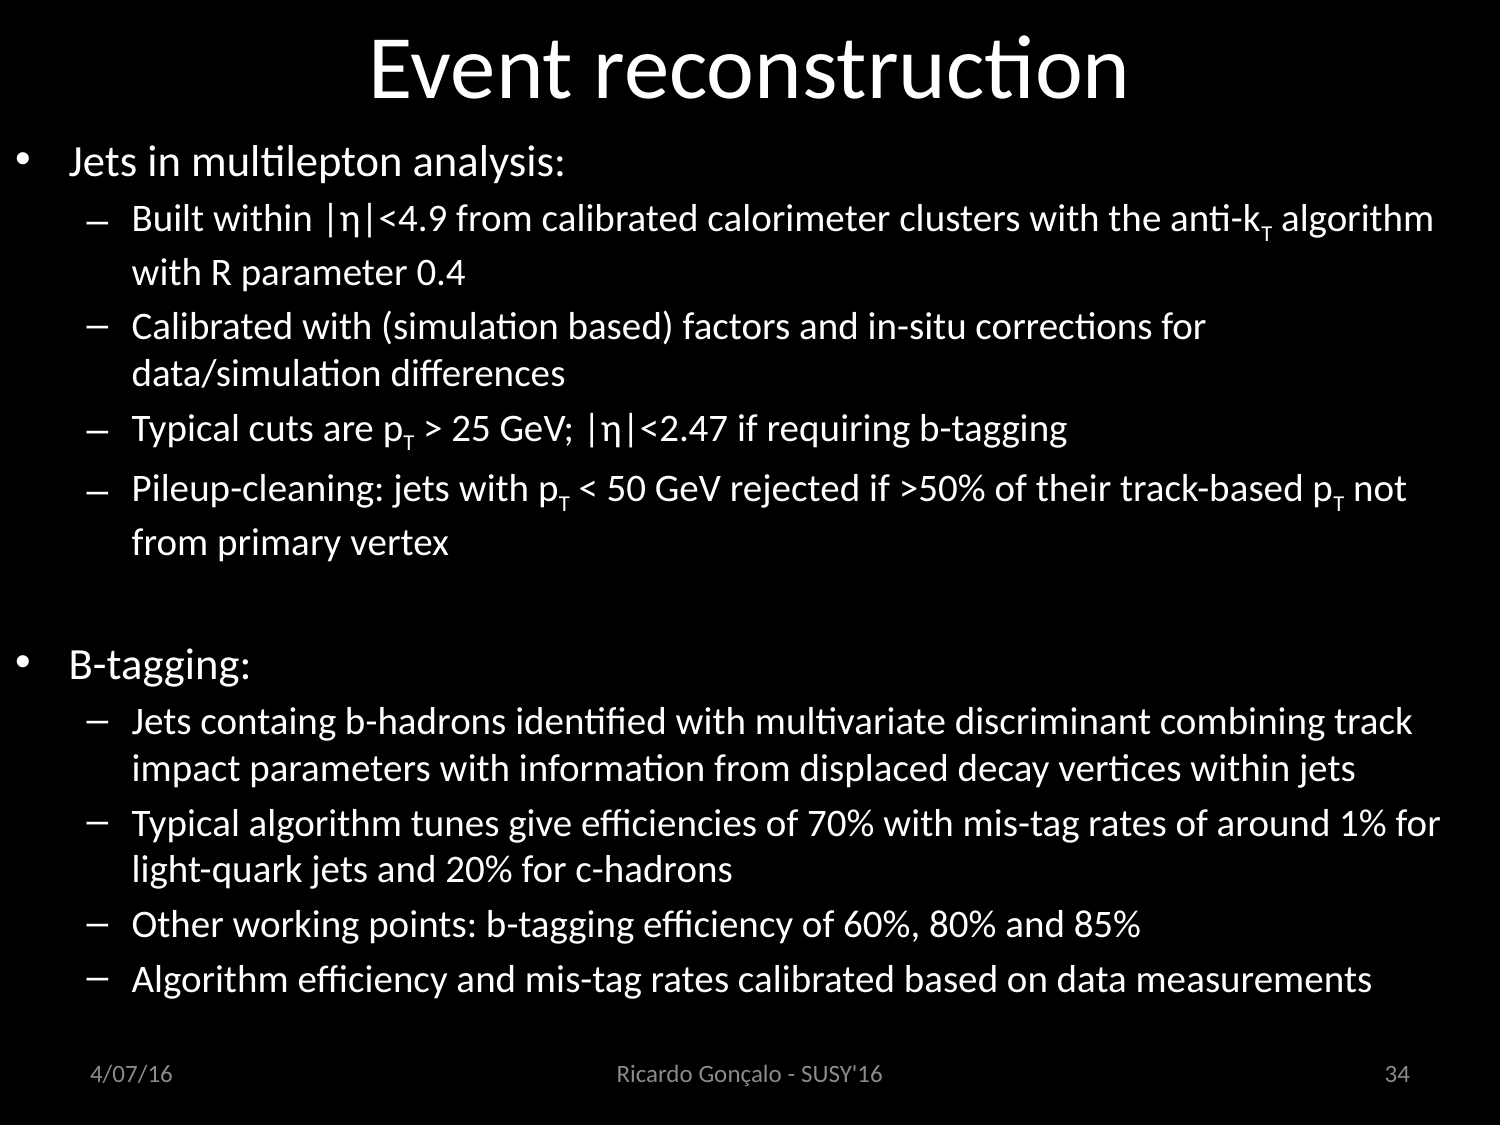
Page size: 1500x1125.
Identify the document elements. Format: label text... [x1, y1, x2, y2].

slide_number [75, 1042, 425, 1103]
footer Ricardo Gonçalo - SUSY'16 [512, 1042, 988, 1103]
slide_number 34 [1074, 1042, 1425, 1103]
title Event reconstruction [75, 0, 1425, 124]
list Jets in multilepton analysis: Built within |η|<4.9 from calibrated calorimeter clusters with the anti-kT algorithm with R parameter 0.4 Calibrated with (simulation based) factors and in-situ corrections for data/simulation differences Typical cuts are pT > 25 GeV; |η|<2.47 if requiring b-tagging Pileup-cleaning: jets with pT < 50 GeV rejected if >50% of their track-based pT not from primary vertex B-tagging: Jets containg b-hadrons identified with multivariate discriminant combining track impact parameters with information from displaced decay vertices within jets Typical algorithm tunes give efficiencies of 70% with mis-tag rates of around 1% for light-quark jets and 20% for c-hadrons Other working points: b-tagging efficiency of 60%, 80% and 85% Algorithm efficiency and mis-tag rates calibrated based on data measurements [0, 124, 1473, 1018]
